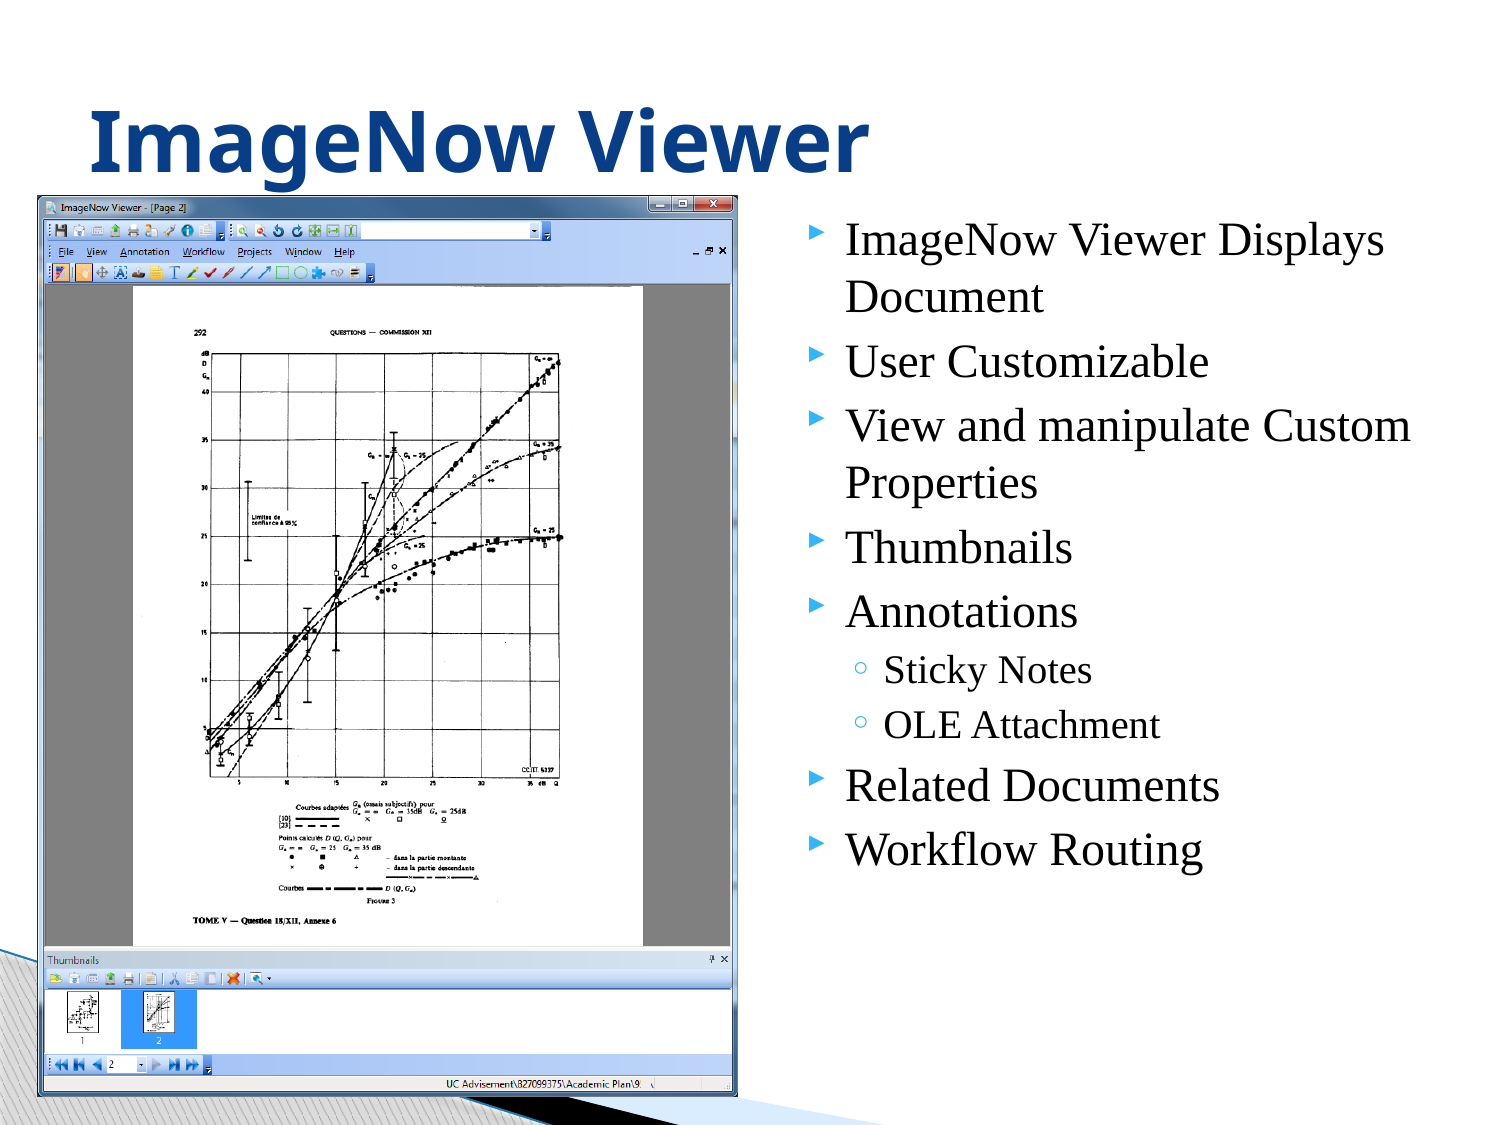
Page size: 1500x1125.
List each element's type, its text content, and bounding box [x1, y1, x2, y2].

picture [37, 195, 738, 1097]
title ImageNow Viewer [75, 45, 1425, 233]
list ImageNow Viewer Displays Document User Customizable View and manipulate Custom Properties Thumbnails Annotations Sticky Notes OLE Attachment Related Documents Workflow Routing [774, 200, 1438, 943]
